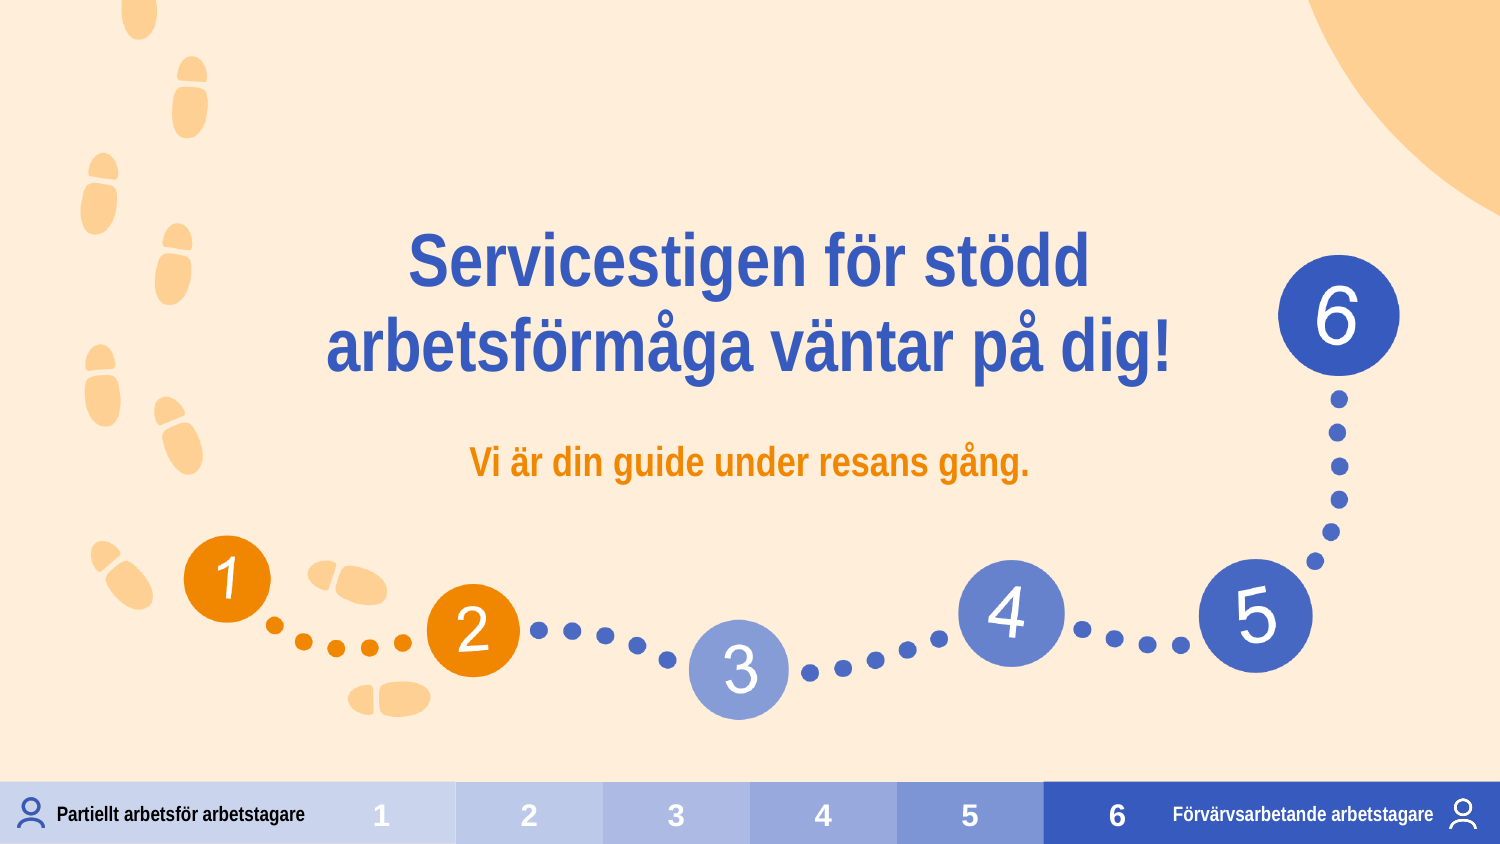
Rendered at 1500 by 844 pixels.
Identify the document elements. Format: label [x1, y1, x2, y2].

picture [0, 0, 1500, 781]
text_box [0, 781, 1500, 844]
